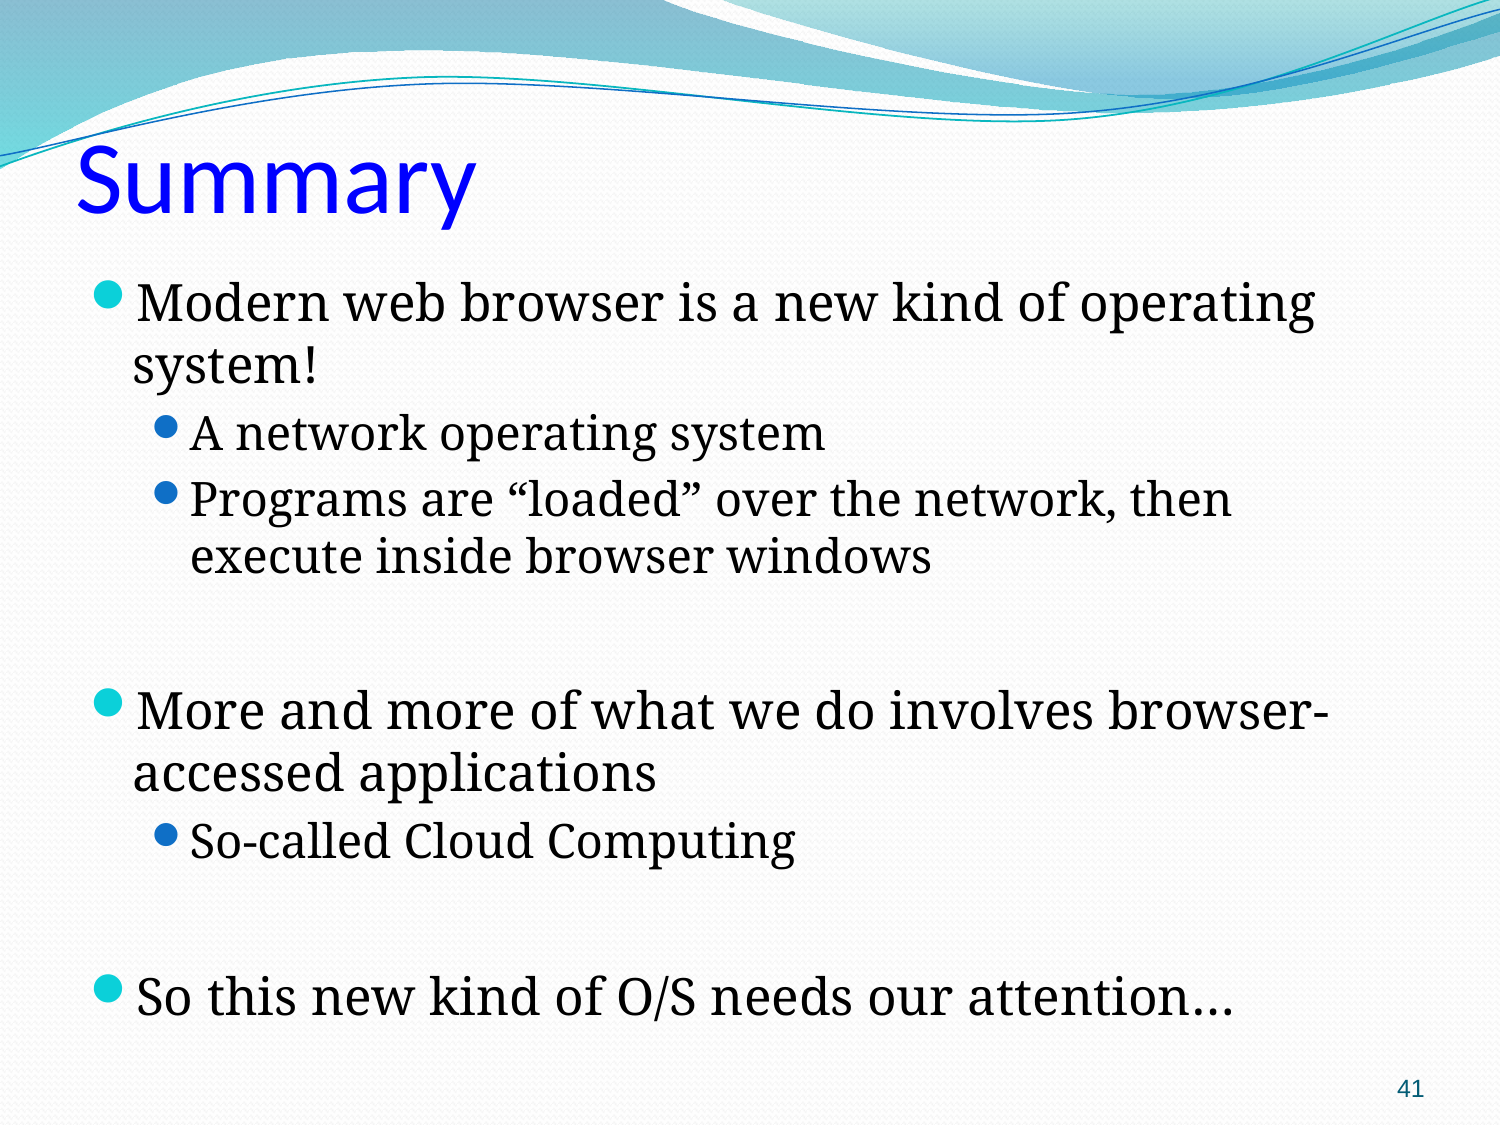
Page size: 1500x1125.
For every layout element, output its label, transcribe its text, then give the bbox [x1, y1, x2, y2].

slide_number 41 [1299, 1042, 1425, 1103]
title Summary [75, 99, 1425, 235]
list Modern web browser is a new kind of operating system! A network operating system Programs are “loaded” over the network, then execute inside browser windows More and more of what we do involves browser-accessed applications So-called Cloud Computing So this new kind of O/S needs our attention… [75, 262, 1425, 1038]
